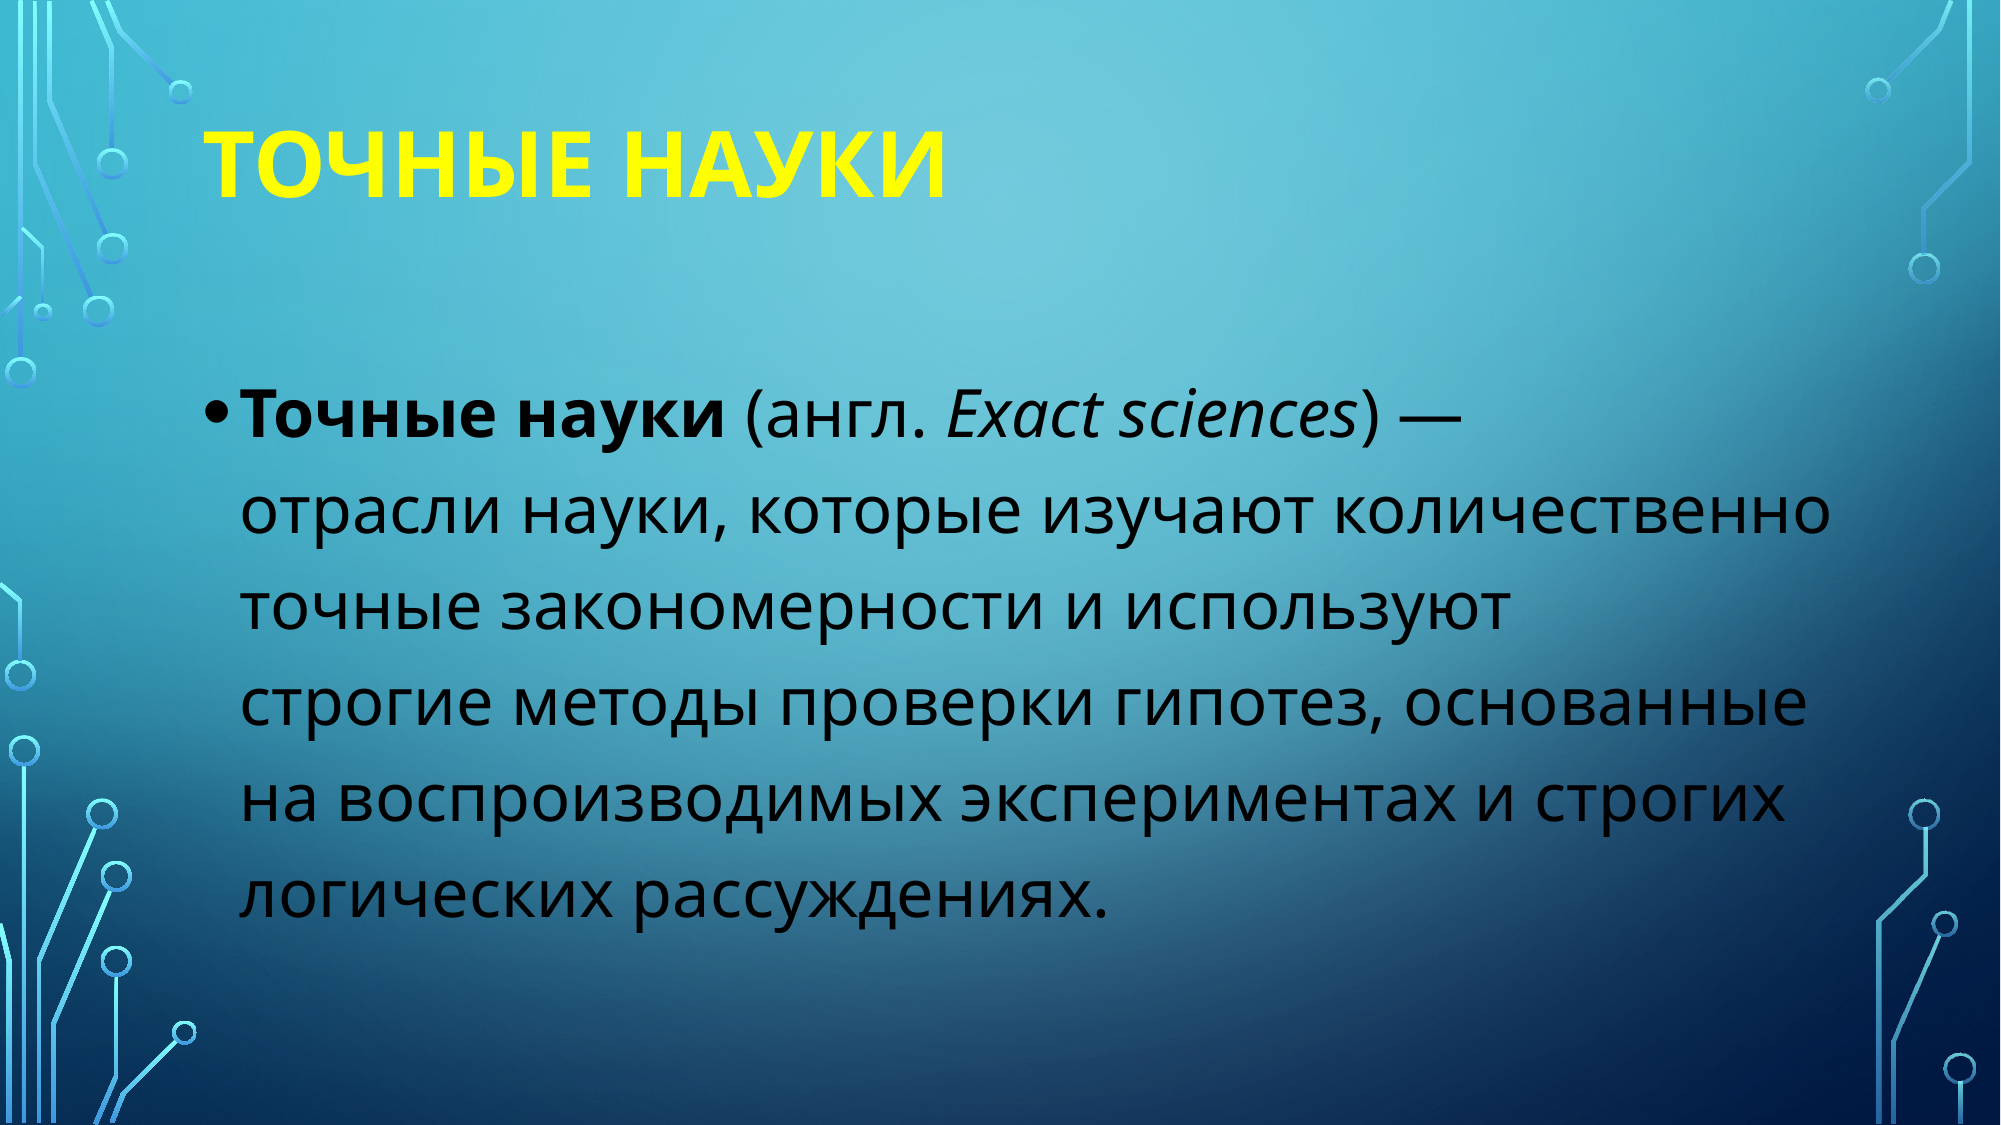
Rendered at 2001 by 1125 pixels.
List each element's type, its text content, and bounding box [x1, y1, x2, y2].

list Точные науки (англ. Exact sciences) — отрасли науки, которые изучают количественно точные закономерности и используют строгие методы проверки гипотез, основанные на воспроизводимых экспериментах и строгих логических рассуждениях. [187, 347, 1868, 1035]
title Точные науки [187, 101, 1813, 235]
